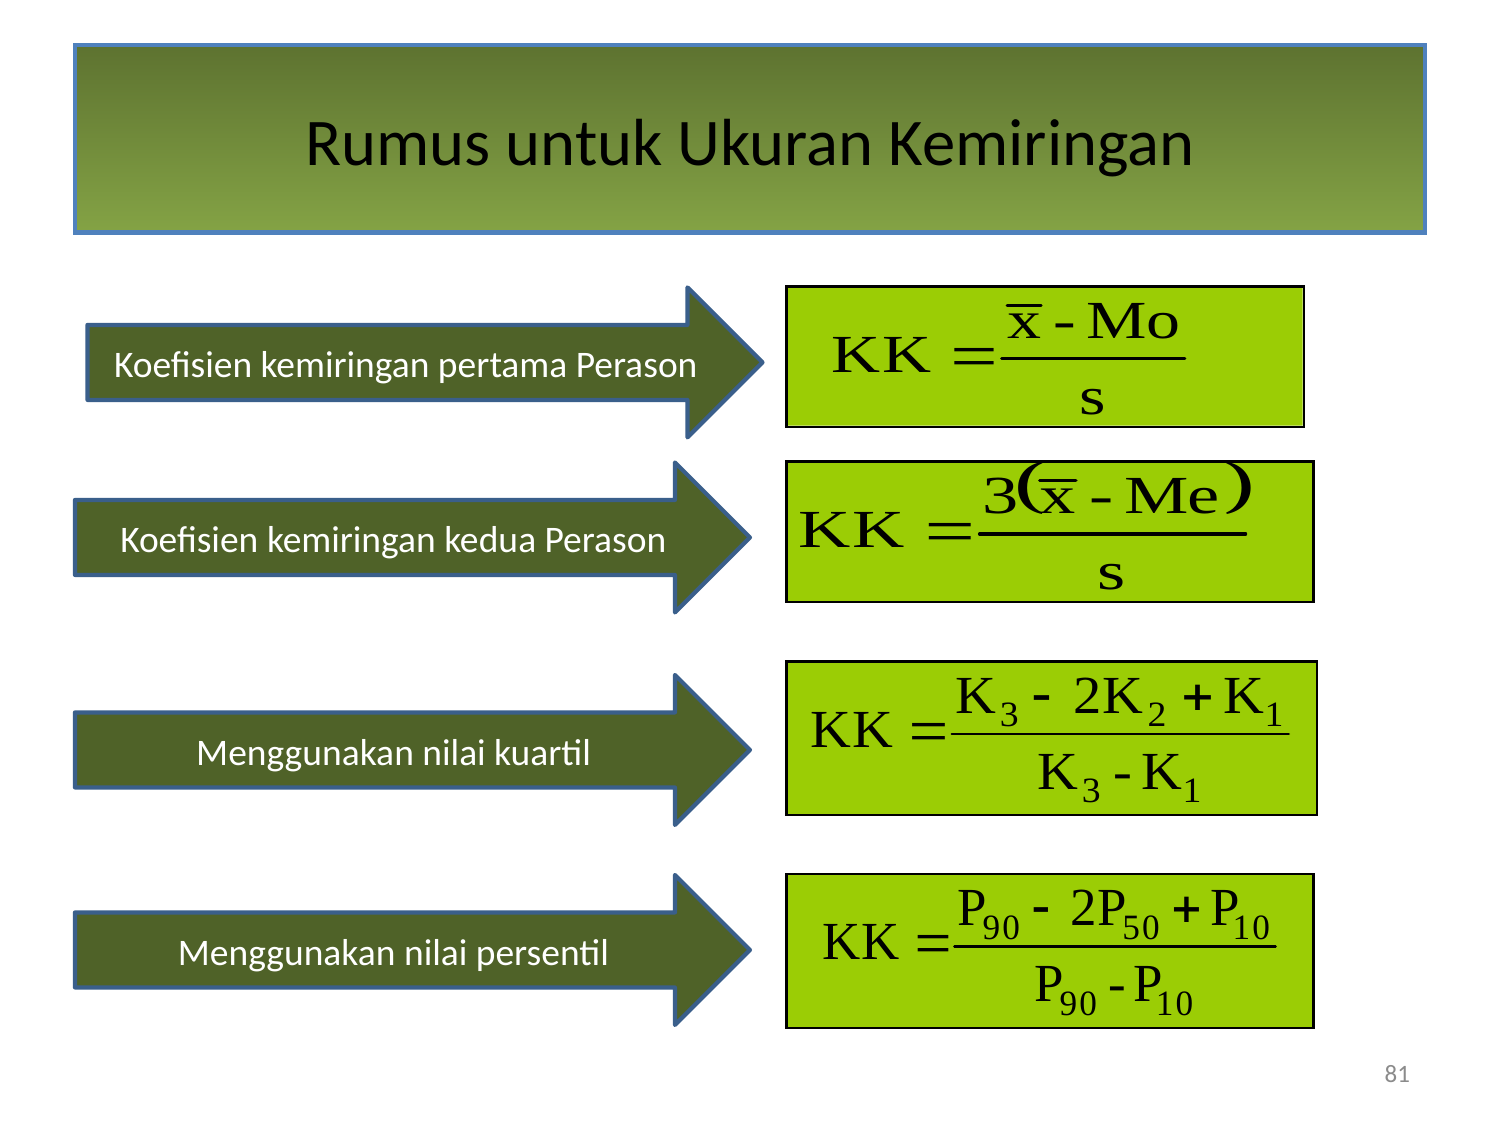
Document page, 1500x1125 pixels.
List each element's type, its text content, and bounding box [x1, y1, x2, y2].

slide_number 81 [1074, 1042, 1425, 1103]
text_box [787, 287, 1303, 426]
text_box Menggunakan nilai persentil [72, 873, 753, 1027]
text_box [787, 874, 1313, 1028]
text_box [787, 662, 1317, 815]
text_box Menggunakan nilai kuartil [72, 673, 753, 827]
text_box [787, 462, 1313, 601]
text_box Koefisien kemiringan kedua Perason [72, 460, 753, 615]
text_box Koefisien kemiringan pertama Perason [85, 285, 765, 440]
title Rumus untuk Ukuran Kemiringan [74, 44, 1426, 233]
